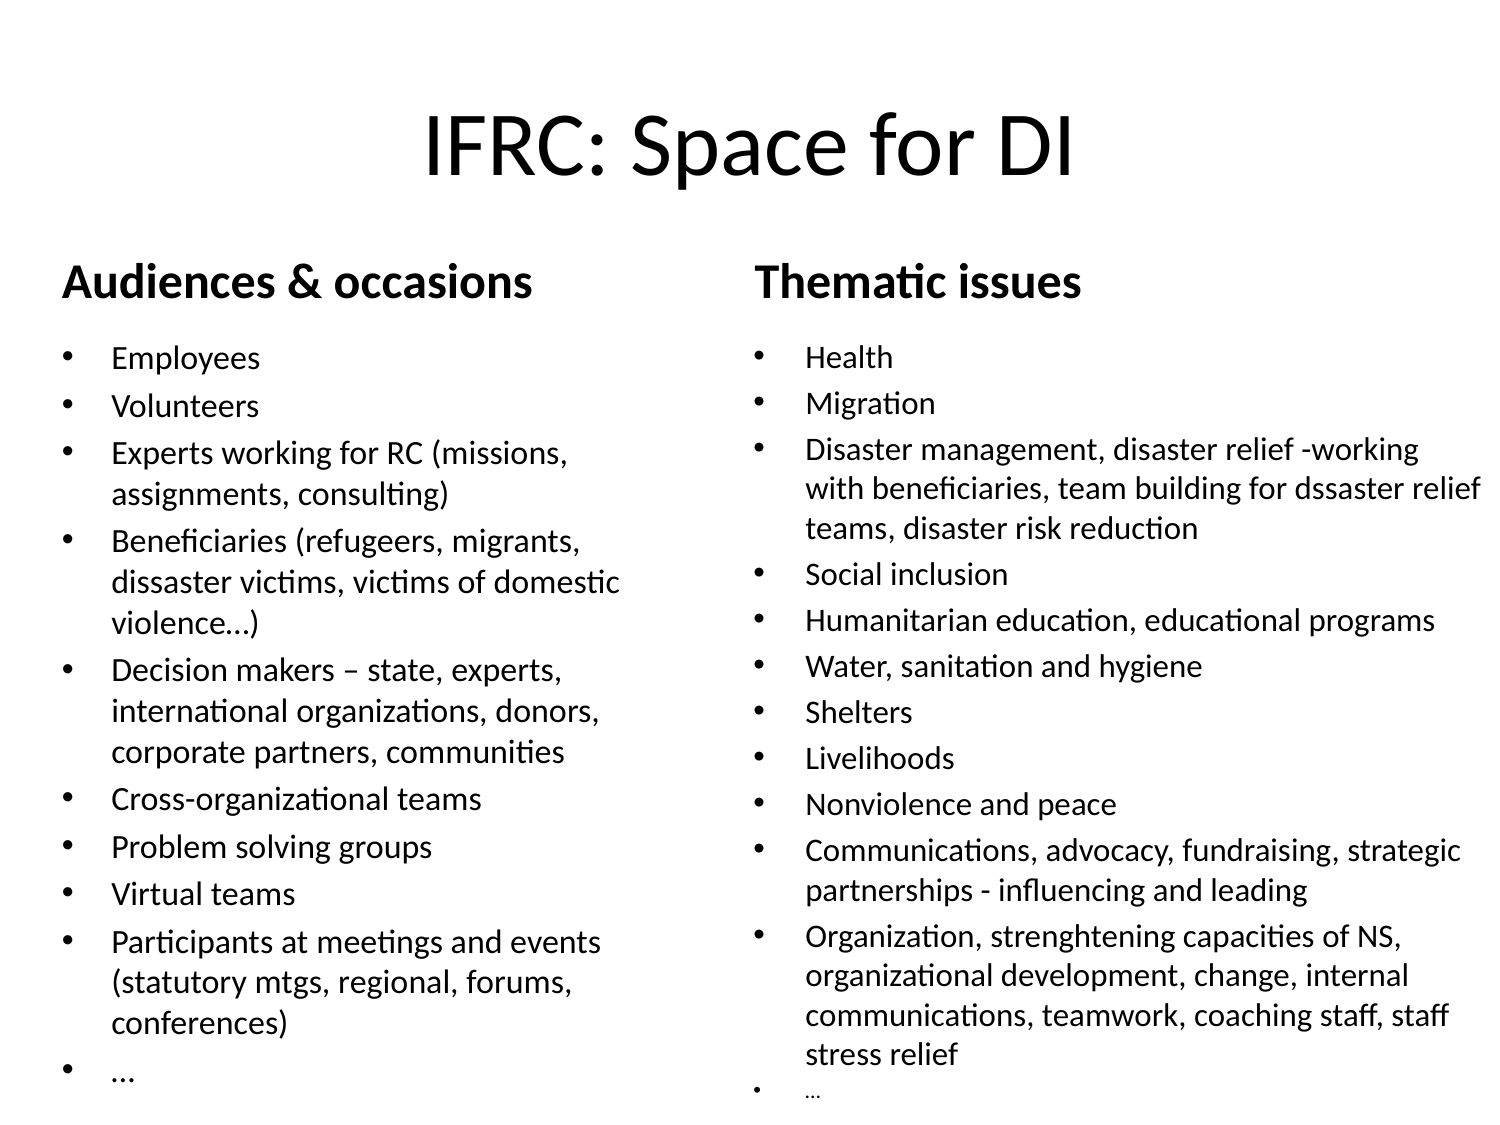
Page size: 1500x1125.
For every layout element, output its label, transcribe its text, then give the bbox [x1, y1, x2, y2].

list Health Migration Disaster management, disaster relief -working with beneficiaries, team building for dssaster relief teams, disaster risk reduction Social inclusion Humanitarian education, educational programs Water, sanitation and hygiene Shelters Livelihoods Nonviolence and peace Communications, advocacy, fundraising, strategic partnerships - influencing and leading Organization, strenghtening capacities of NS, organizational development, change, internal communications, teamwork, coaching staff, staff stress relief … [738, 327, 1500, 1114]
list Audiences & occasions [46, 210, 715, 316]
title IFRC: Space for DI [75, 45, 1425, 233]
list Employees Volunteers Experts working for RC (missions, assignments, consulting) Beneficiaries (refugeers, migrants, dissaster victims, victims of domestic violence…) Decision makers – state, experts, international organizations, donors, corporate partners, communities Cross-organizational teams Problem solving groups Virtual teams Participants at meetings and events (statutory mtgs, regional, forums, conferences) … [46, 328, 715, 1102]
list Thematic issues [739, 210, 1459, 316]
